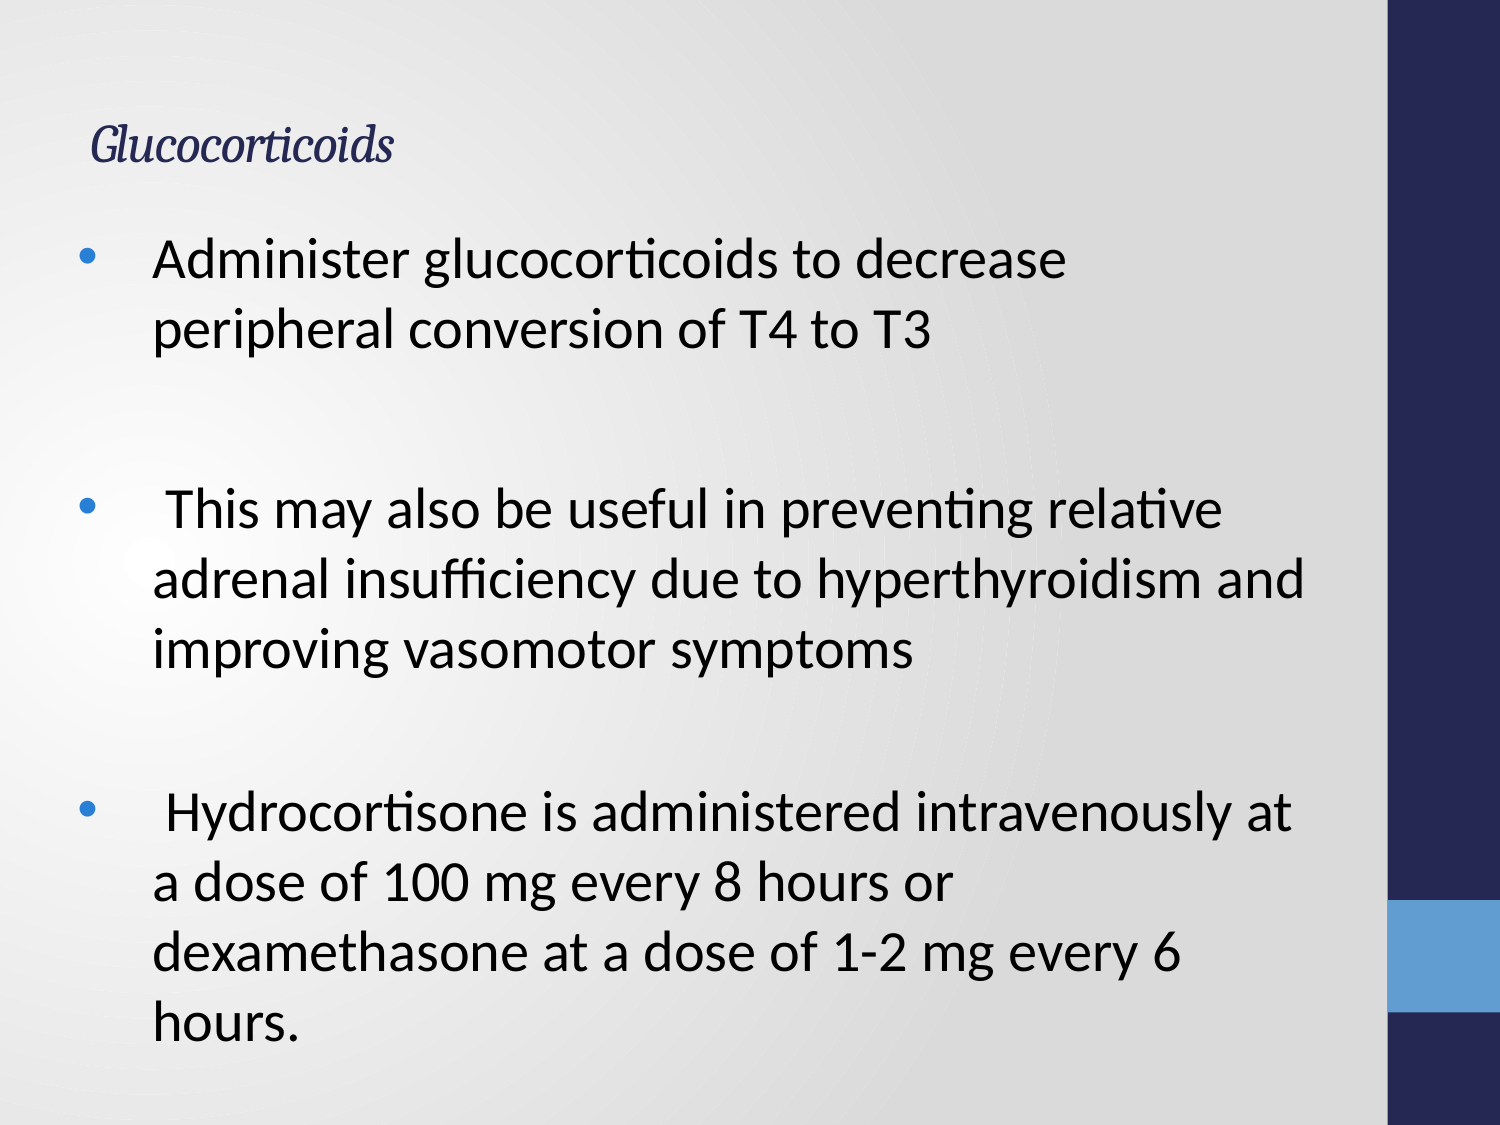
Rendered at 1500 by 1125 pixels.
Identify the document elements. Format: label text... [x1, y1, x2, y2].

title Glucocorticoids [75, 99, 1425, 233]
list Administer glucocorticoids to decrease peripheral conversion of T4 to T3 This may also be useful in preventing relative adrenal insufficiency due to hyperthyroidism and improving vasomotor symptoms Hydrocortisone is administered intravenously at a dose of 100 mg every 8 hours or dexamethasone at a dose of 1-2 mg every 6 hours. [0, 212, 1338, 1075]
